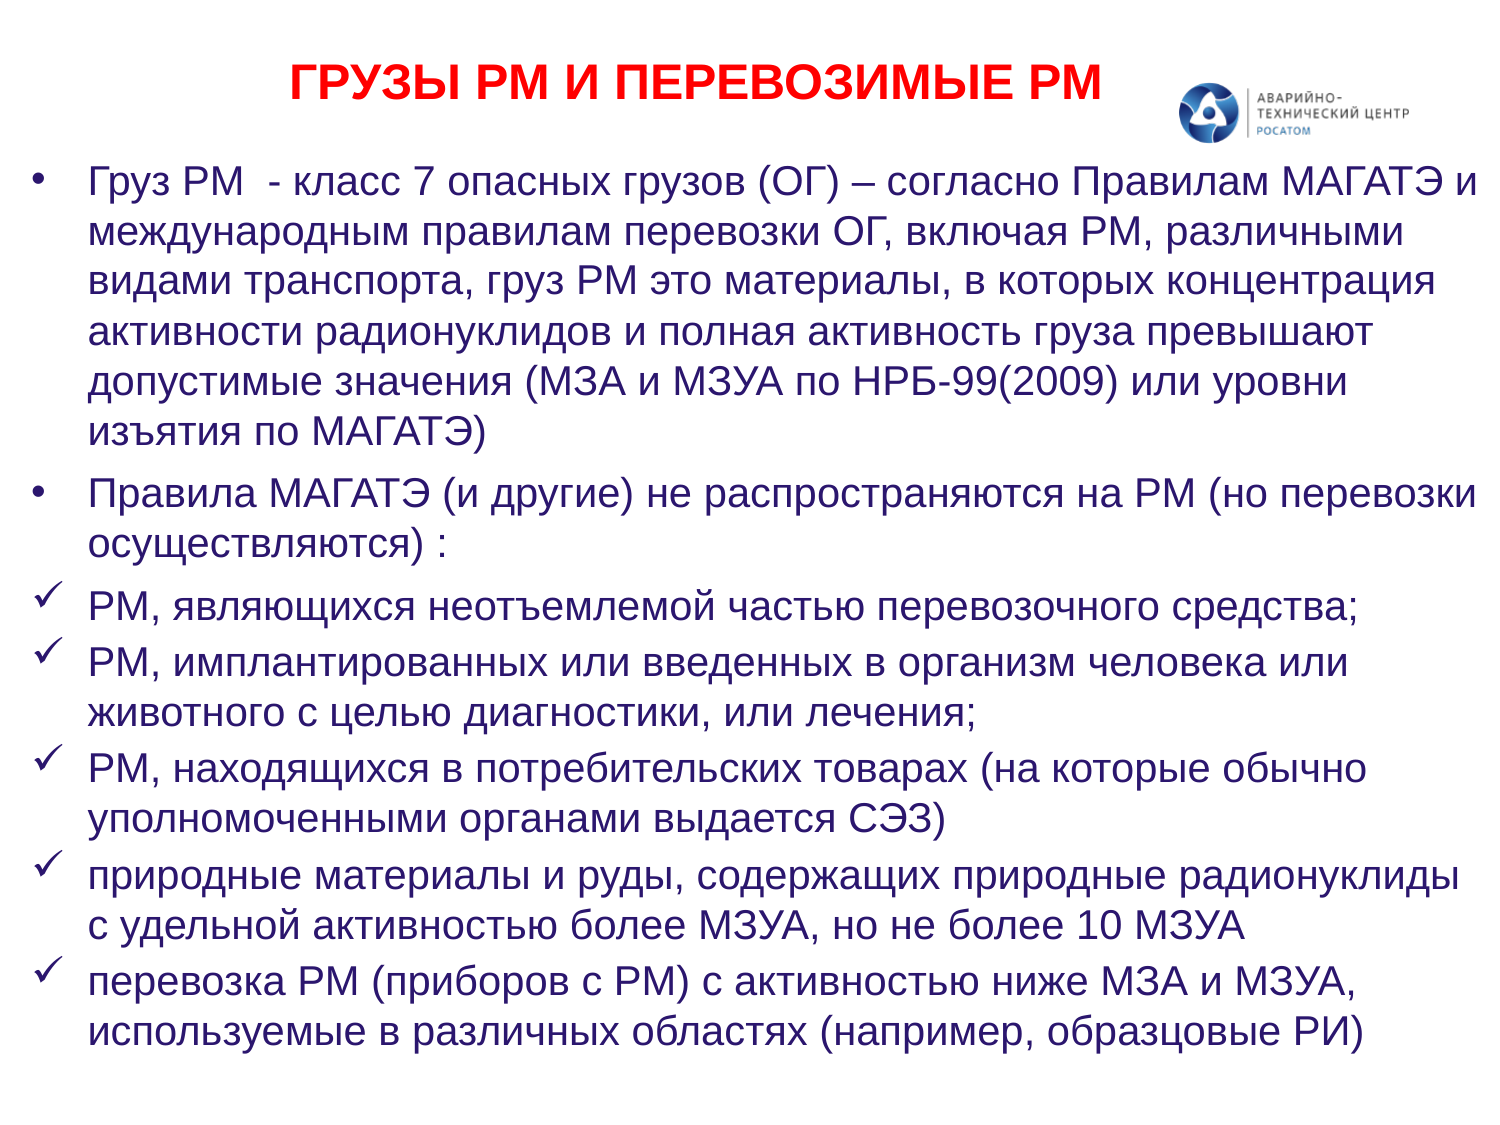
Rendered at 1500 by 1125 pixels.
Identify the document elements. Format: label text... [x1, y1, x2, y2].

picture [1171, 76, 1418, 145]
text_box Груз РМ - класс 7 опасных грузов (ОГ) – согласно Правилам МАГАТЭ и международным правилам перевозки ОГ, включая РМ, различными видами транспорта, груз РМ это материалы, в которых концентрация активности радионуклидов и полная активность груза превышают допустимые значения (МЗА и МЗУА по НРБ-99(2009) или уровни изъятия по МАГАТЭ) Правила МАГАТЭ (и другие) не распространяются на РМ (но перевозки осуществляются) : РМ, являющихся неотъемлемой частью перевозочного средства; РМ, имплантированных или введенных в организм человека или животного с целью диагностики, или лечения; РМ, находящихся в потребительских товарах (на которые обычно уполномоченными органами выдается СЭЗ) природные материалы и руды, содержащих природные радионуклиды с удельной активностью более МЗУА, но не более 10 МЗУА перевозка РМ (приборов с РМ) с активностью ниже МЗА и МЗУА, используемые в различных областях (например, образцовые РИ) [16, 145, 1500, 1125]
text_box ГРУЗЫ РМ И ПЕРЕВОЗИМЫЕ РМ [123, 30, 1270, 138]
